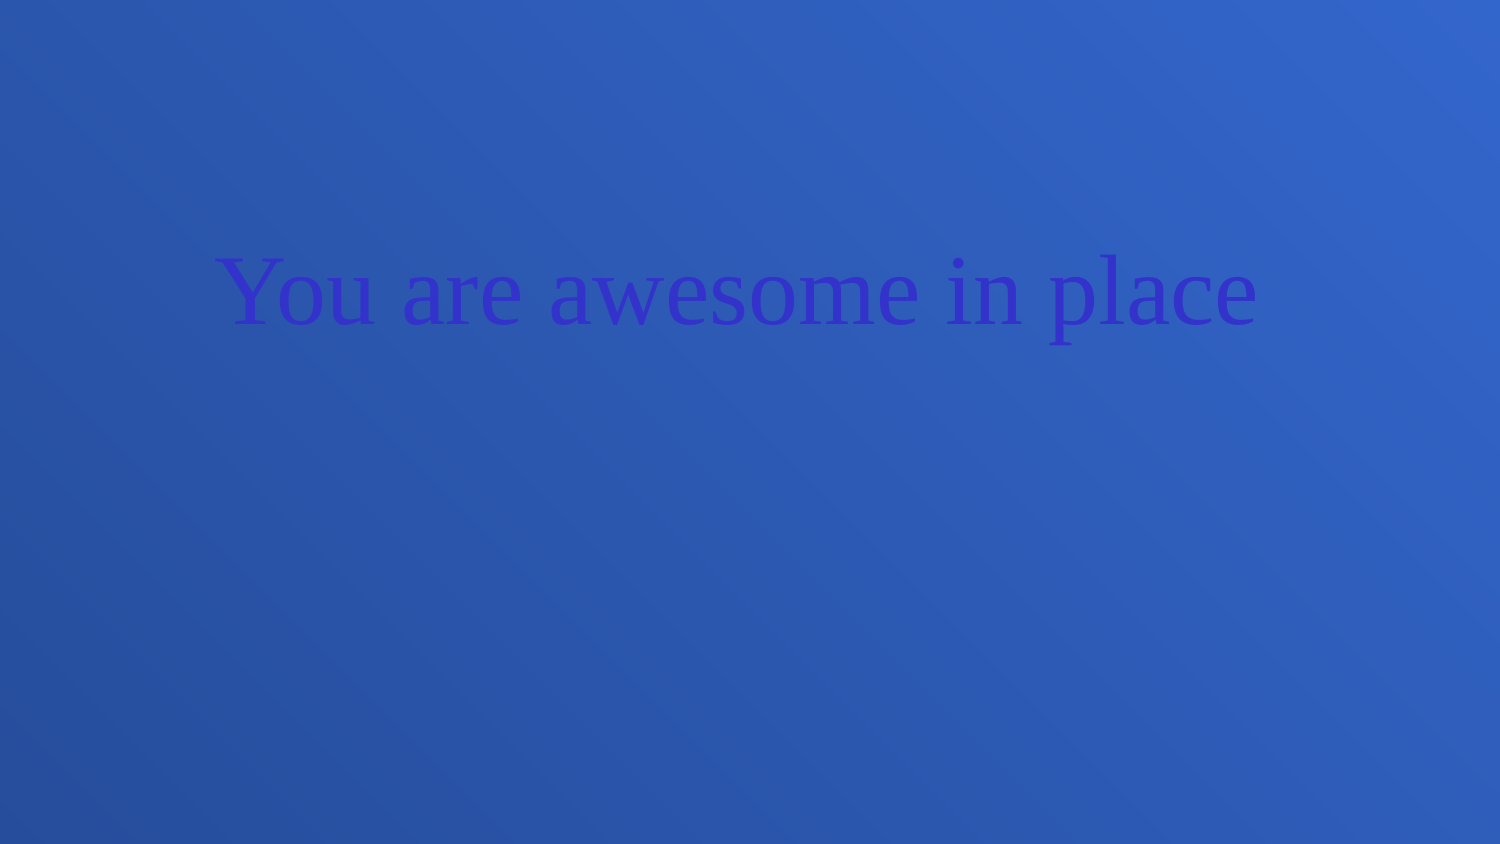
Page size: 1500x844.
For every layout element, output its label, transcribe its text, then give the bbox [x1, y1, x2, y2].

text_box You are awesome in place [0, 217, 1500, 352]
